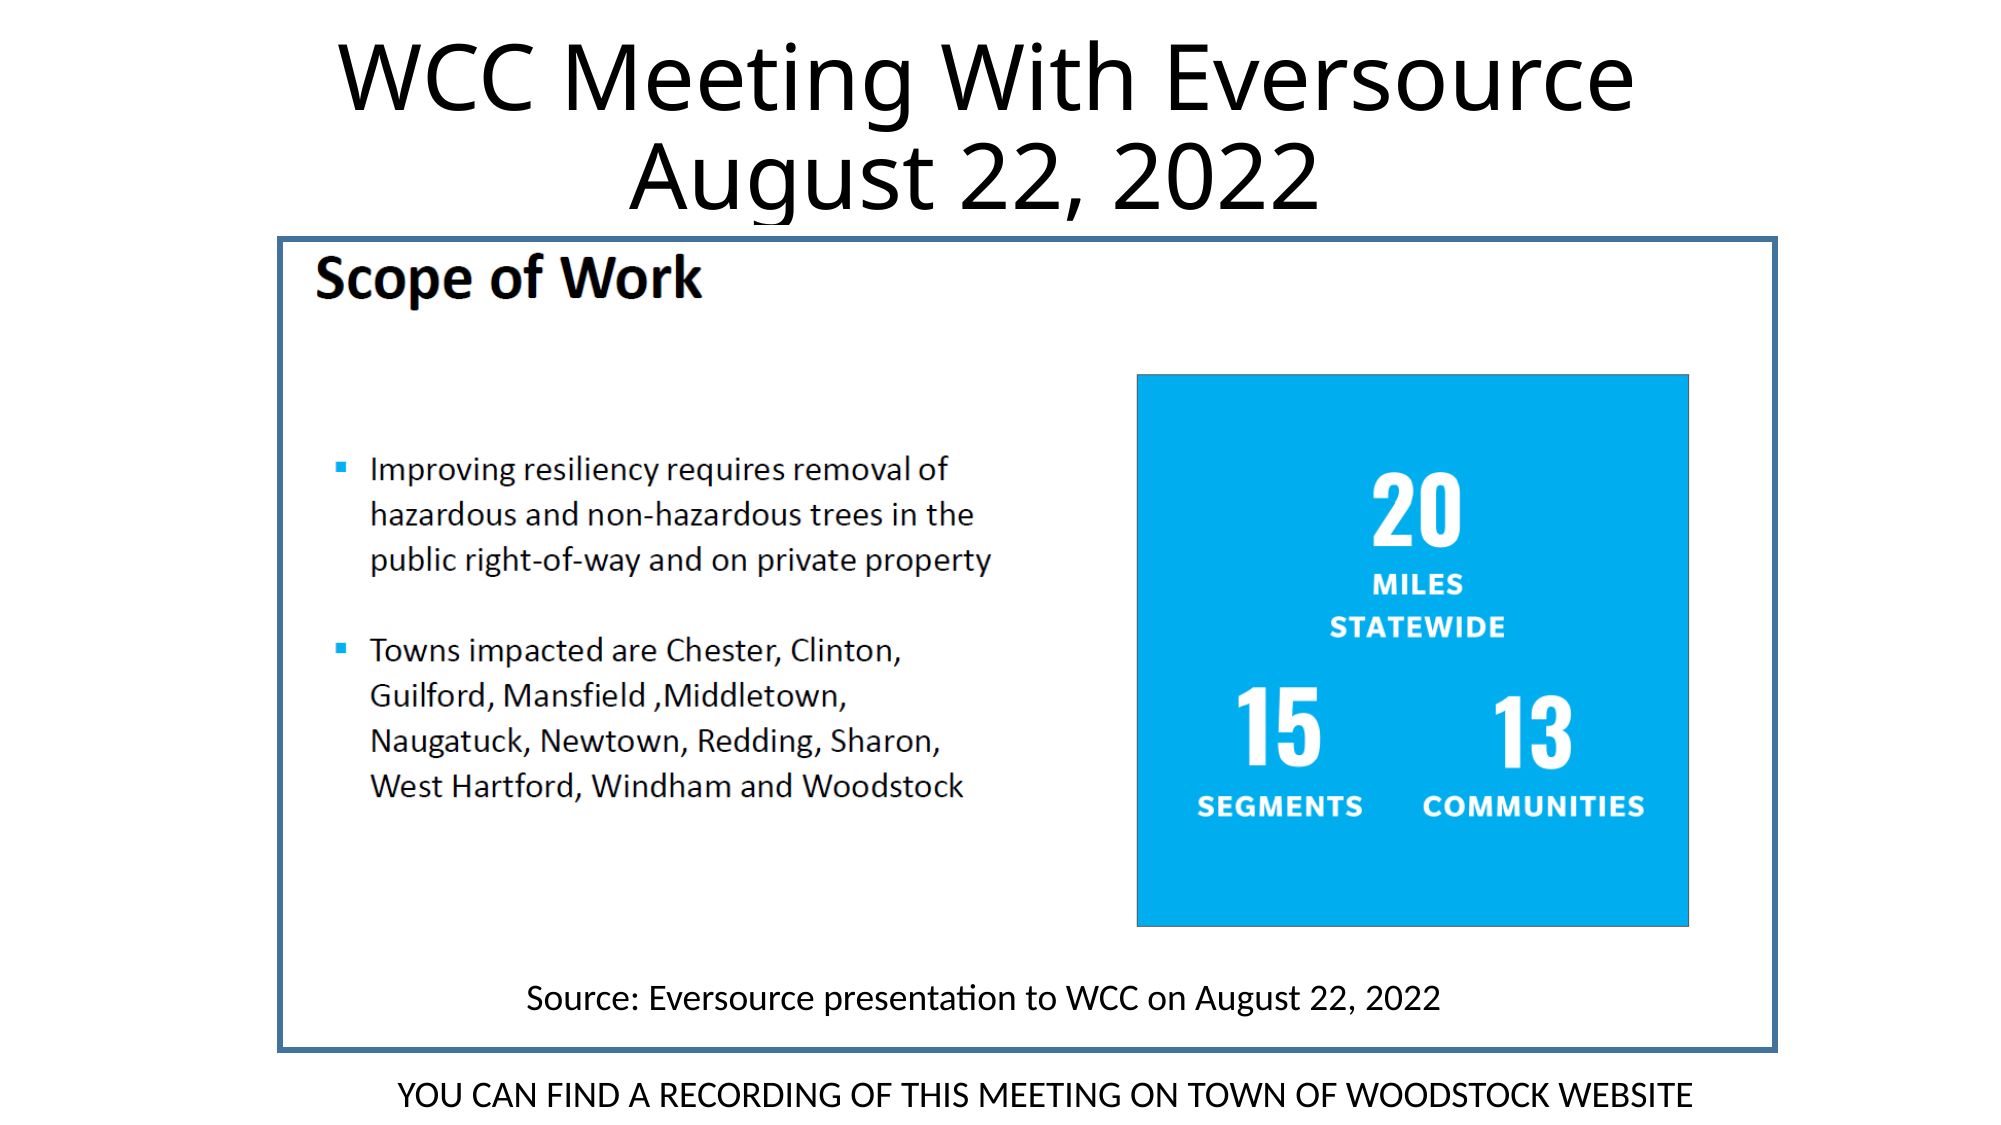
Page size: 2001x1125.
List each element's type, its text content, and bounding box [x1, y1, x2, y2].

picture [279, 225, 1721, 966]
text_box YOU CAN FIND A RECORDING OF THIS MEETING ON TOWN OF WOODSTOCK WEBSITE [382, 1062, 1718, 1123]
title WCC Meeting With Eversource August 22, 2022 [137, 21, 1863, 239]
text_box [279, 238, 1776, 1051]
